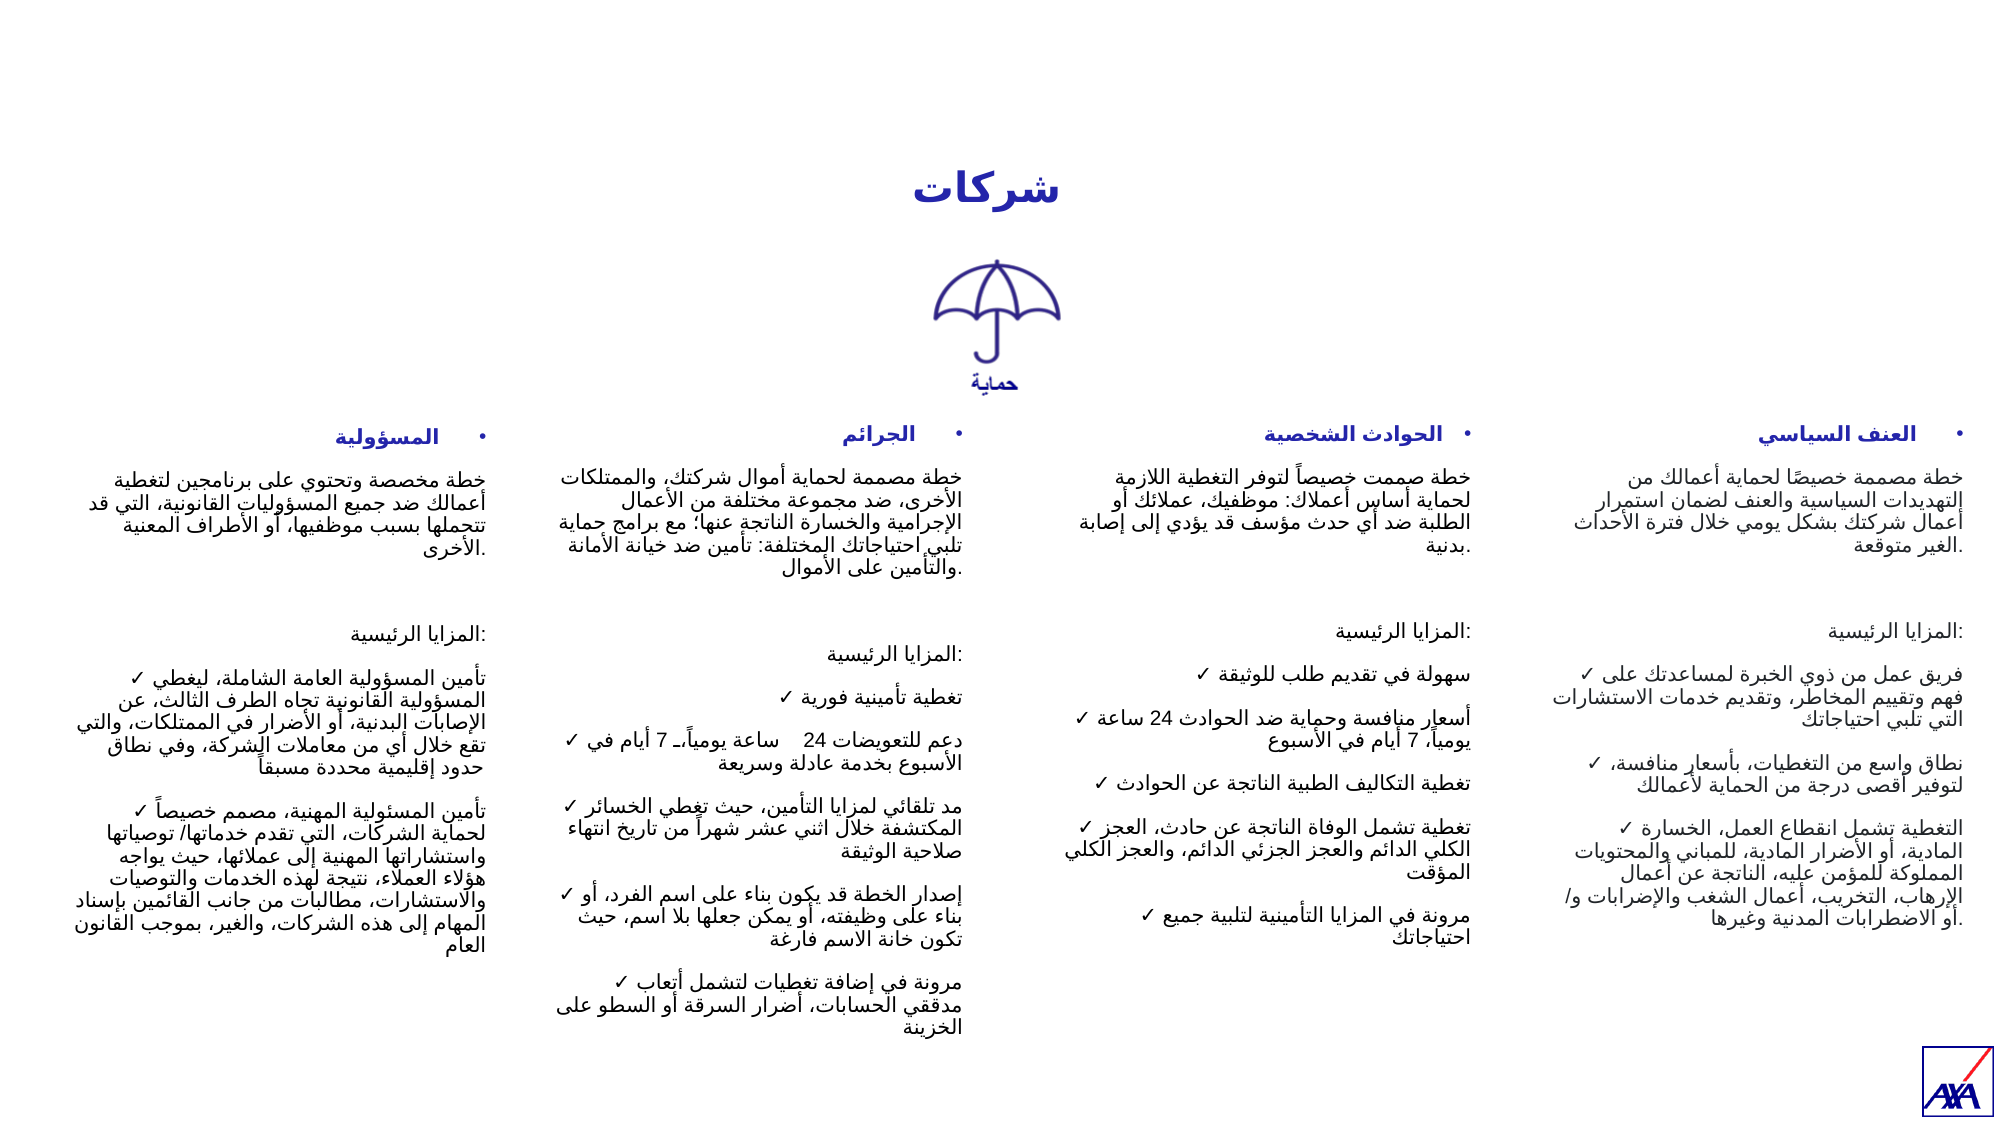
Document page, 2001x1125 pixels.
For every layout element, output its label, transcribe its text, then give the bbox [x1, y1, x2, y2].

picture [897, 229, 1096, 439]
text_box الجرائم خطة مصممة لحماية أموال شركتك، والممتلكات الأخرى، ضد مجموعة مختلفة من الأعمال الإجرامية والخسارة الناتجة عنها؛ مع برامج حماية تلبي احتياجاتك المختلفة: تأمين ضد خيانة الأمانة والتأمين على الأموال. المزايا الرئيسية: ✓ تغطية تأمينية فورية ✓ دعم للتعويضات 24 ساعة يومياً، 7 أيام في الأسبوع بخدمة عادلة وسريعة ✓ مد تلقائي لمزايا التأمين، حيث تغطي الخسائر المكتشفة خلال اثني عشر شهراً من تاريخ انتهاء صلاحية الوثيقة ✓ إصدار الخطة قد يكون بناء على اسم الفرد، أو بناء على وظيفته، أو يمكن جعلها بلا اسم، حيث تكون خانة الاسم فارغة ✓ مرونة في إضافة تغطيات لتشمل أتعاب مدققي الحسابات، أضرار السرقة أو السطو على الخزينة [534, 416, 978, 1090]
picture [1922, 1046, 1994, 1117]
text_box الحوادث الشخصية خطة صممت خصيصاً لتوفر التغطية اللازمة لحماية أساس أعملاك: موظفيك، عملائك أو الطلبة ضد أي حدث مؤسف قد يؤدي إلى إصابة بدنية. المزايا الرئيسية: ✓ سهولة في تقديم طلب للوثيقة ✓ أسعار منافسة وحماية ضد الحوادث 24 ساعة يومياً، 7 أيام في الأسبوع ✓ تغطية التكاليف الطبية الناتجة عن الحوادث ✓ تغطية تشمل الوفاة الناتجة عن حادث، العجز الكلي الدائم والعجز الجزئي الدائم، والعجز الكلي المؤقت ✓ مرونة في المزايا التأمينية لتلبية جميع احتياجاتك [1043, 416, 1486, 957]
text_box المسؤولية خطة مخصصة وتحتوي على برنامجين لتغطية أعمالك ضد جميع المسؤوليات القانونية، التي قد تتحملها بسبب موظفيها، أو الأطراف المعنية الأخرى. المزايا الرئيسية: ✓ تأمين المسؤولية العامة الشاملة، ليغطي المسؤولية القانونية تجاه الطرف الثالث، عن الإصابات البدنية، أو الأضرار في الممتلكات، والتي تقع خلال أي من معاملات الشركة، وفي نطاق حدود إقليمية محددة مسبقاً ✓ تأمين المسئولية المهنية، مصمم خصيصاً لحماية الشركات، التي تقدم خدماتها/ توصياتها واستشاراتها المهنية إلى عملائها، حيث يواجه هؤلاء العملاء، نتيجة لهذه الخدمات والتوصيات والاستشارات، مطالبات من جانب القائمين بإسناد المهام إلى هذه الشركات، والغير، بموجب القانون العام [58, 419, 502, 1008]
text_box شركات [813, 159, 1161, 243]
text_box العنف السياسي خطة مصممة خصيصًا لحماية أعمالك من التهديدات السياسية والعنف لضمان استمرار أعمال شركتك بشكل يومي خلال فترة الأحداث الغير متوقعة. المزايا الرئيسية: ✓ فريق عمل من ذوي الخبرة لمساعدتك على فهم وتقييم المخاطر، وتقديم خدمات الاستشارات التي تلبي احتياجاتك ✓ نطاق واسع من التغطيات، بأسعار منافسة، لتوفير أقصى درجة من الحماية لأعمالك ✓ التغطية تشمل انقطاع العمل، الخسارة المادية، أو الأضرار المادية، للمباني والمحتويات المملوكة للمؤمن عليه، الناتجة عن أعمال الإرهاب، التخريب، أعمال الشغب والإضرابات و/ أو الاضطرابات المدنية وغيرها. [1535, 416, 1979, 938]
